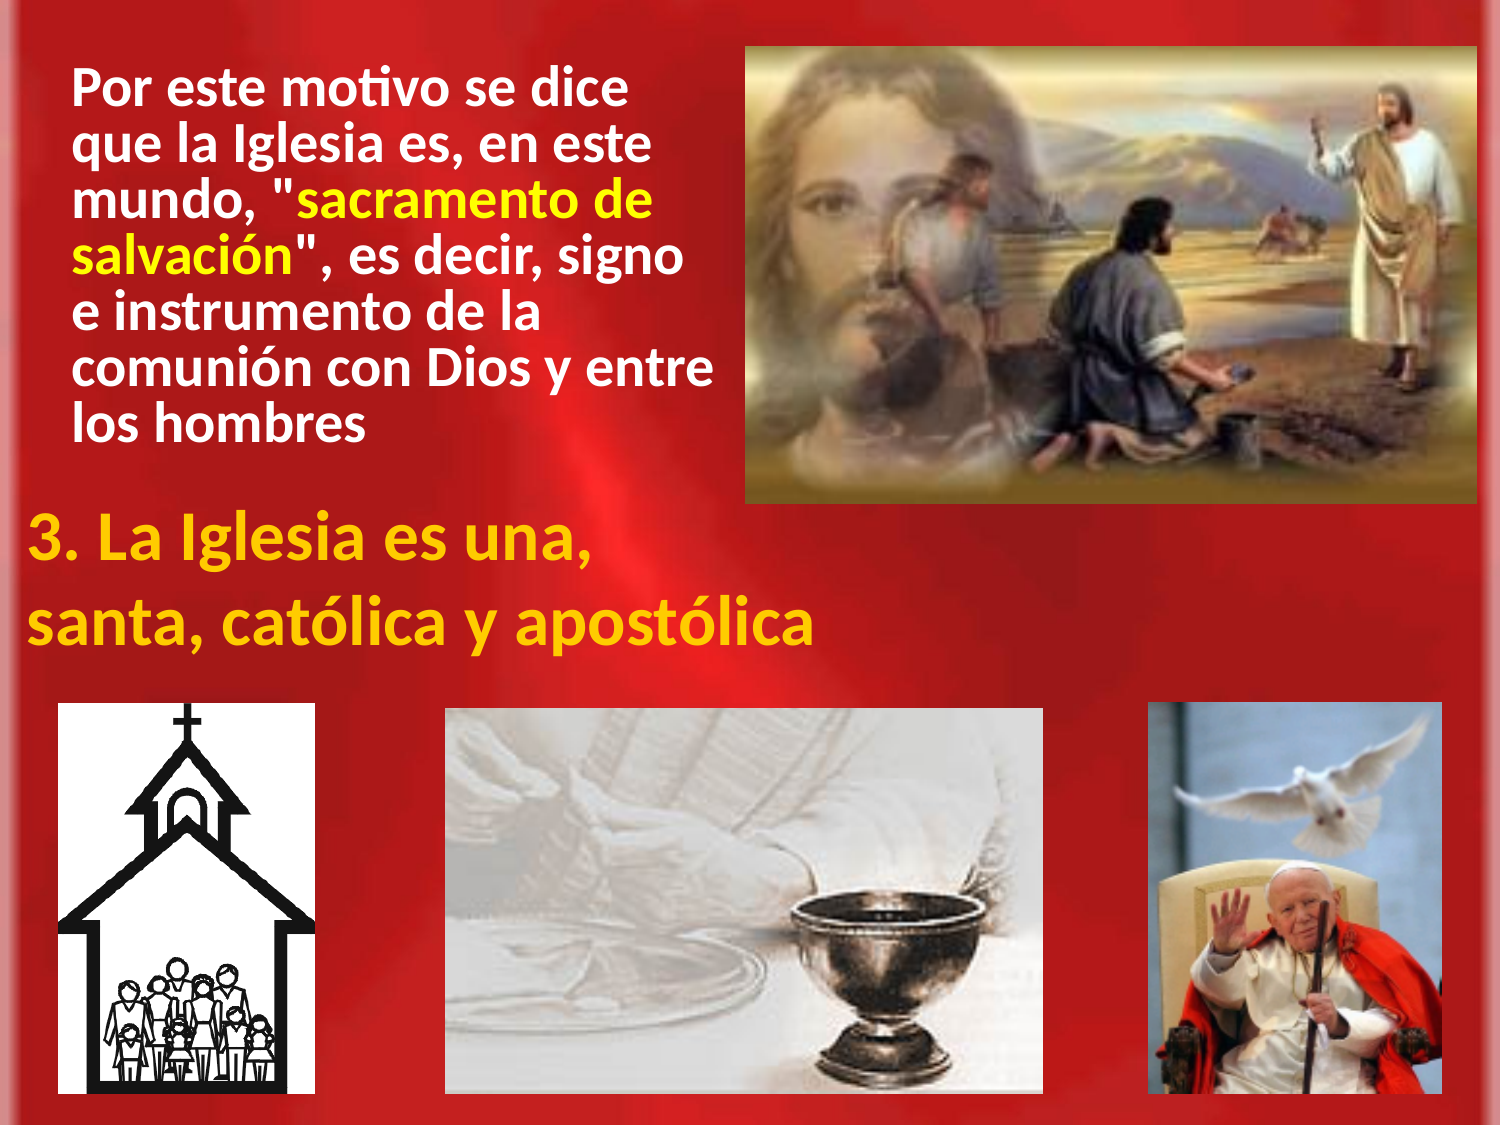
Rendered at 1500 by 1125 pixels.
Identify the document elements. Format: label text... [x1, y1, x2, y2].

picture [0, 668, 1500, 1125]
title 3. La Iglesia es una, santa, católica y apostólica [11, 480, 1500, 668]
picture [0, 0, 1500, 505]
list Por este motivo se dice que la Iglesia es, en este mundo, "sacramento de salvación", es decir, signo e instrumento de la comunión con Dios y entre los hombres [0, 54, 739, 797]
